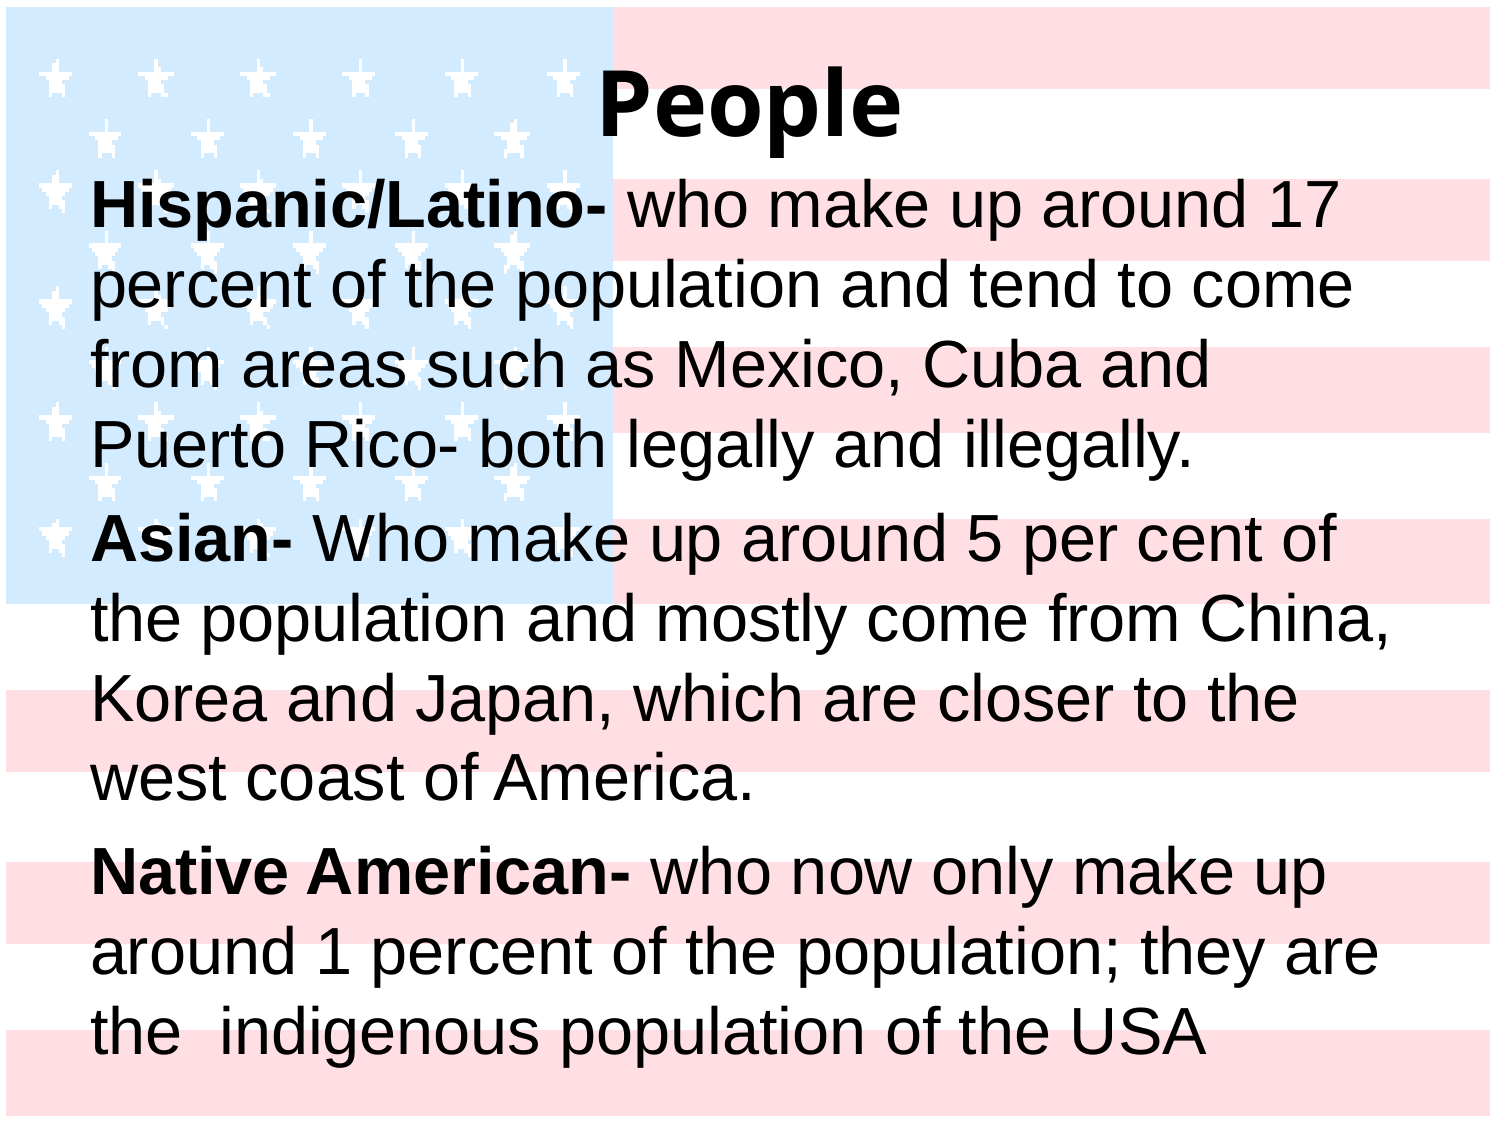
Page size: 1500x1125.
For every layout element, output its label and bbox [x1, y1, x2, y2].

list [0, 0, 1500, 1125]
